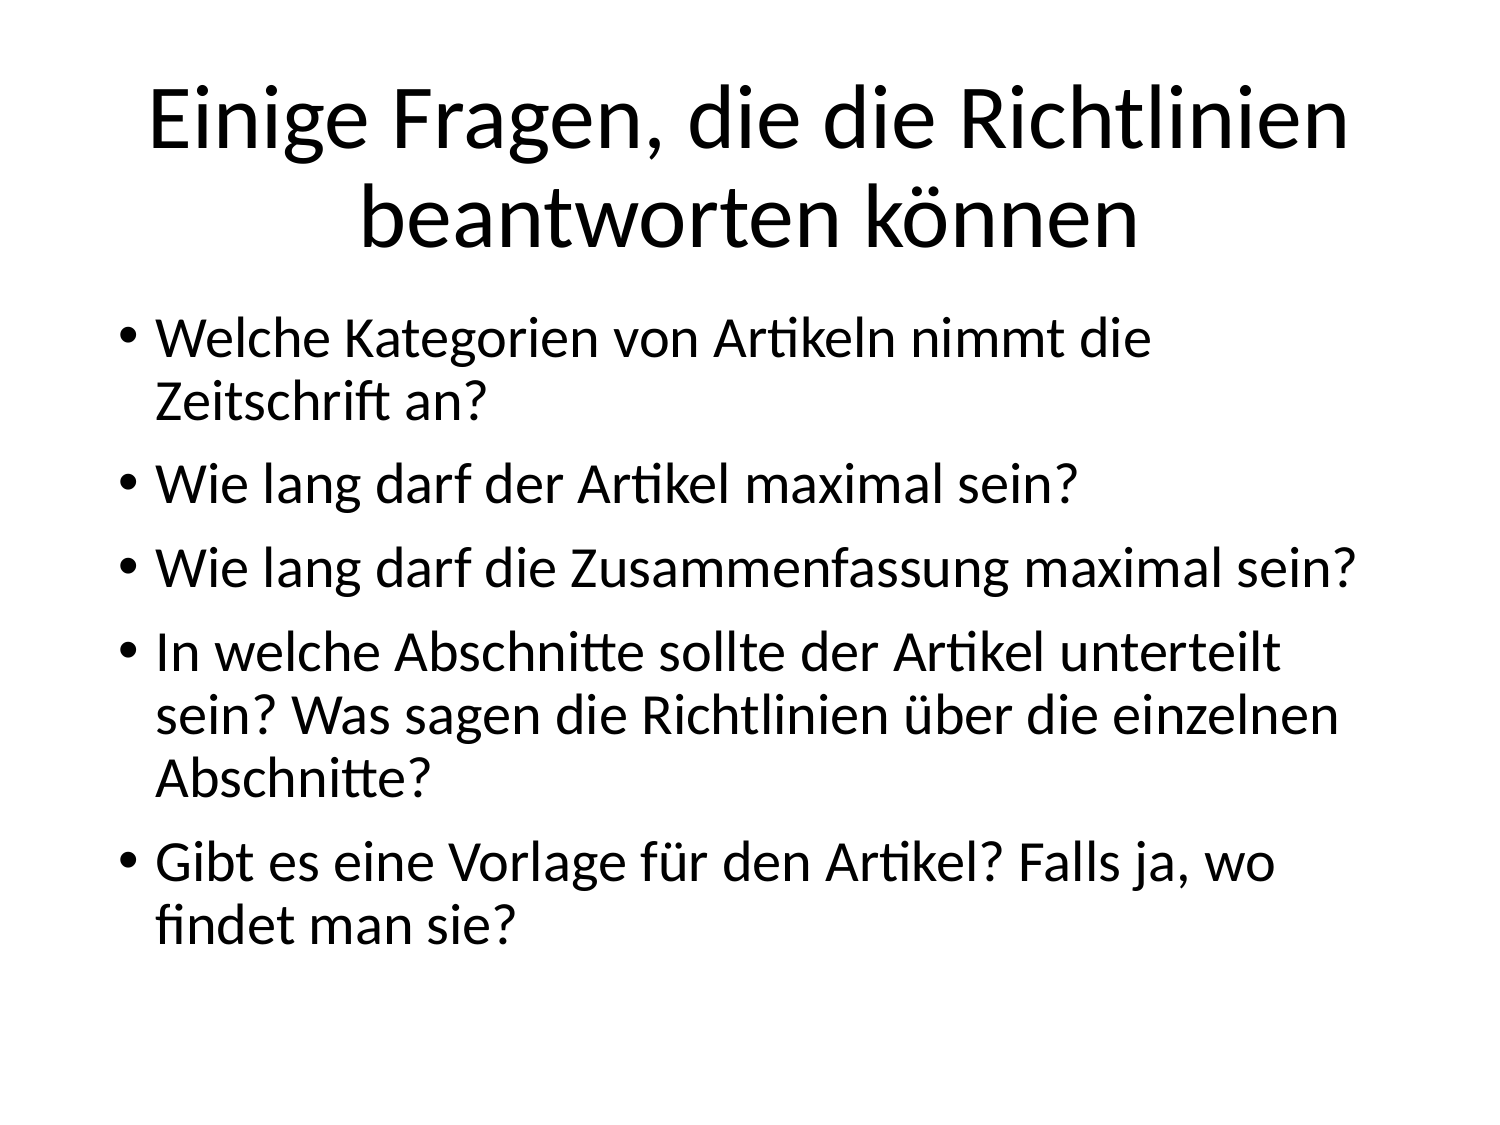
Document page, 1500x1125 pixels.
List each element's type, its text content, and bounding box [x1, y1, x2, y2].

list Welche Kategorien von Artikeln nimmt die Zeitschrift an? Wie lang darf der Artikel maximal sein? Wie lang darf die Zusammenfassung maximal sein? In welche Abschnitte sollte der Artikel unterteilt sein? Was sagen die Richtlinien über die einzelnen Abschnitte? Gibt es eine Vorlage für den Artikel? Falls ja, wo findet man sie? [103, 299, 1397, 1014]
title Einige Fragen, die die Richtlinien beantworten können [103, 59, 1397, 278]
